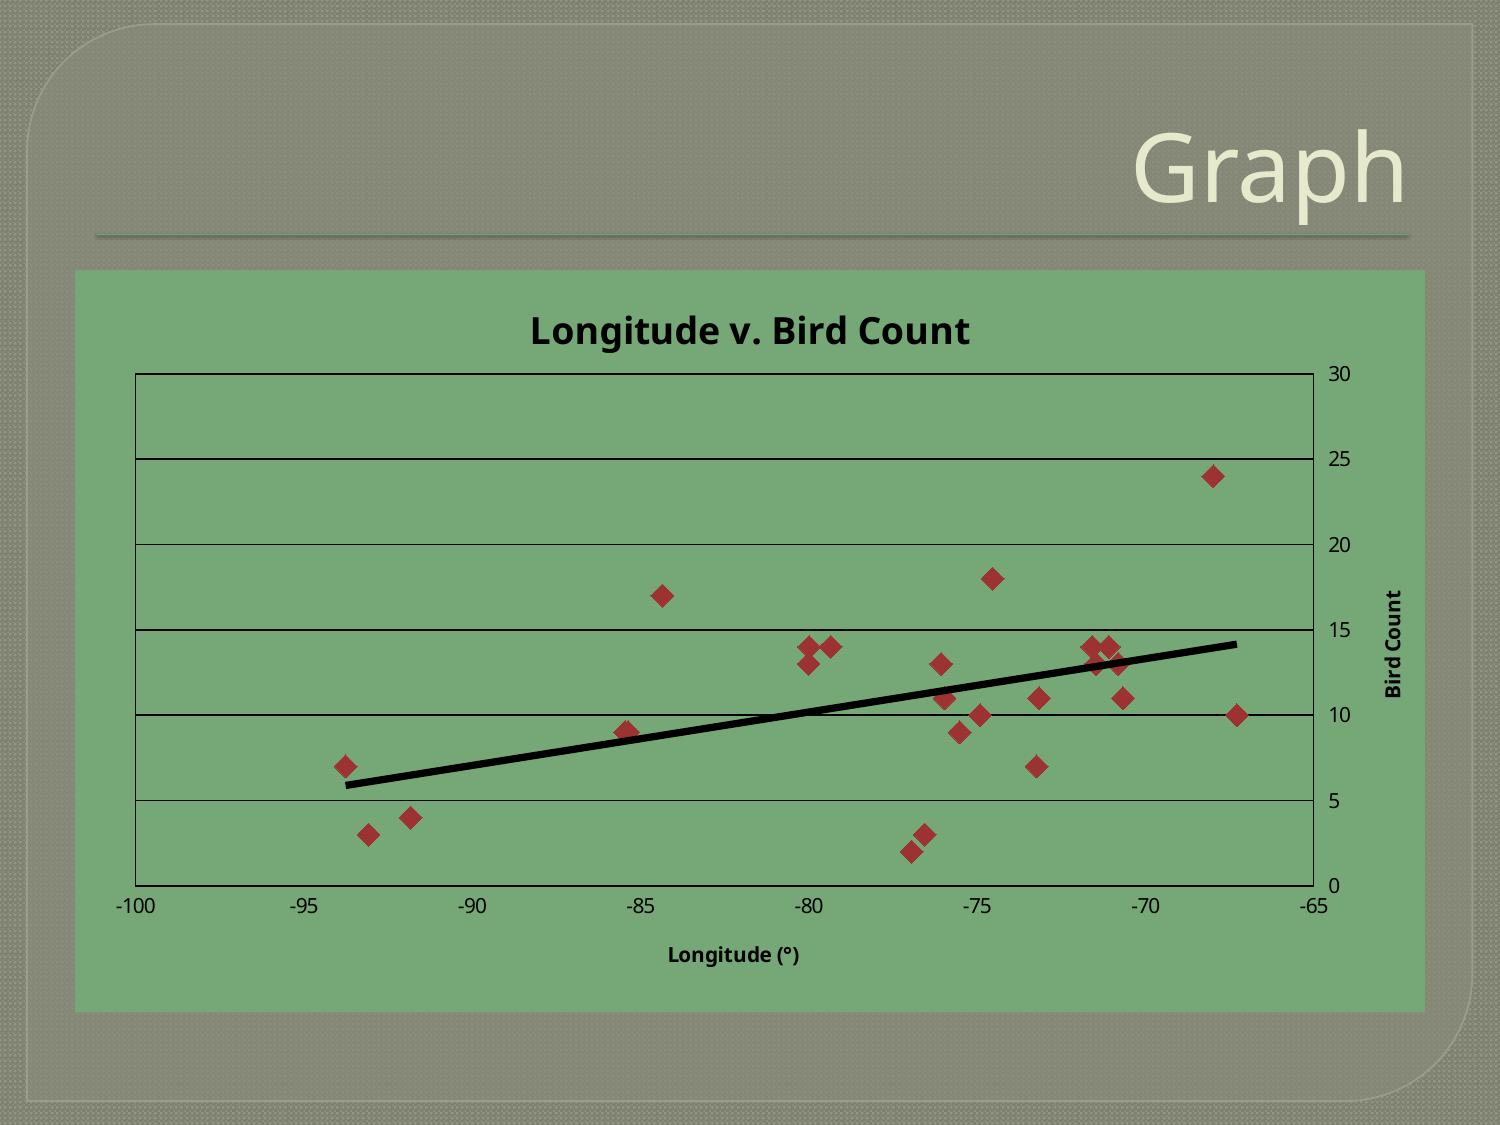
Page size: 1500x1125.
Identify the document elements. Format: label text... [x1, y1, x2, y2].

title Graph [75, 41, 1425, 230]
chart [74, 269, 1426, 1013]
